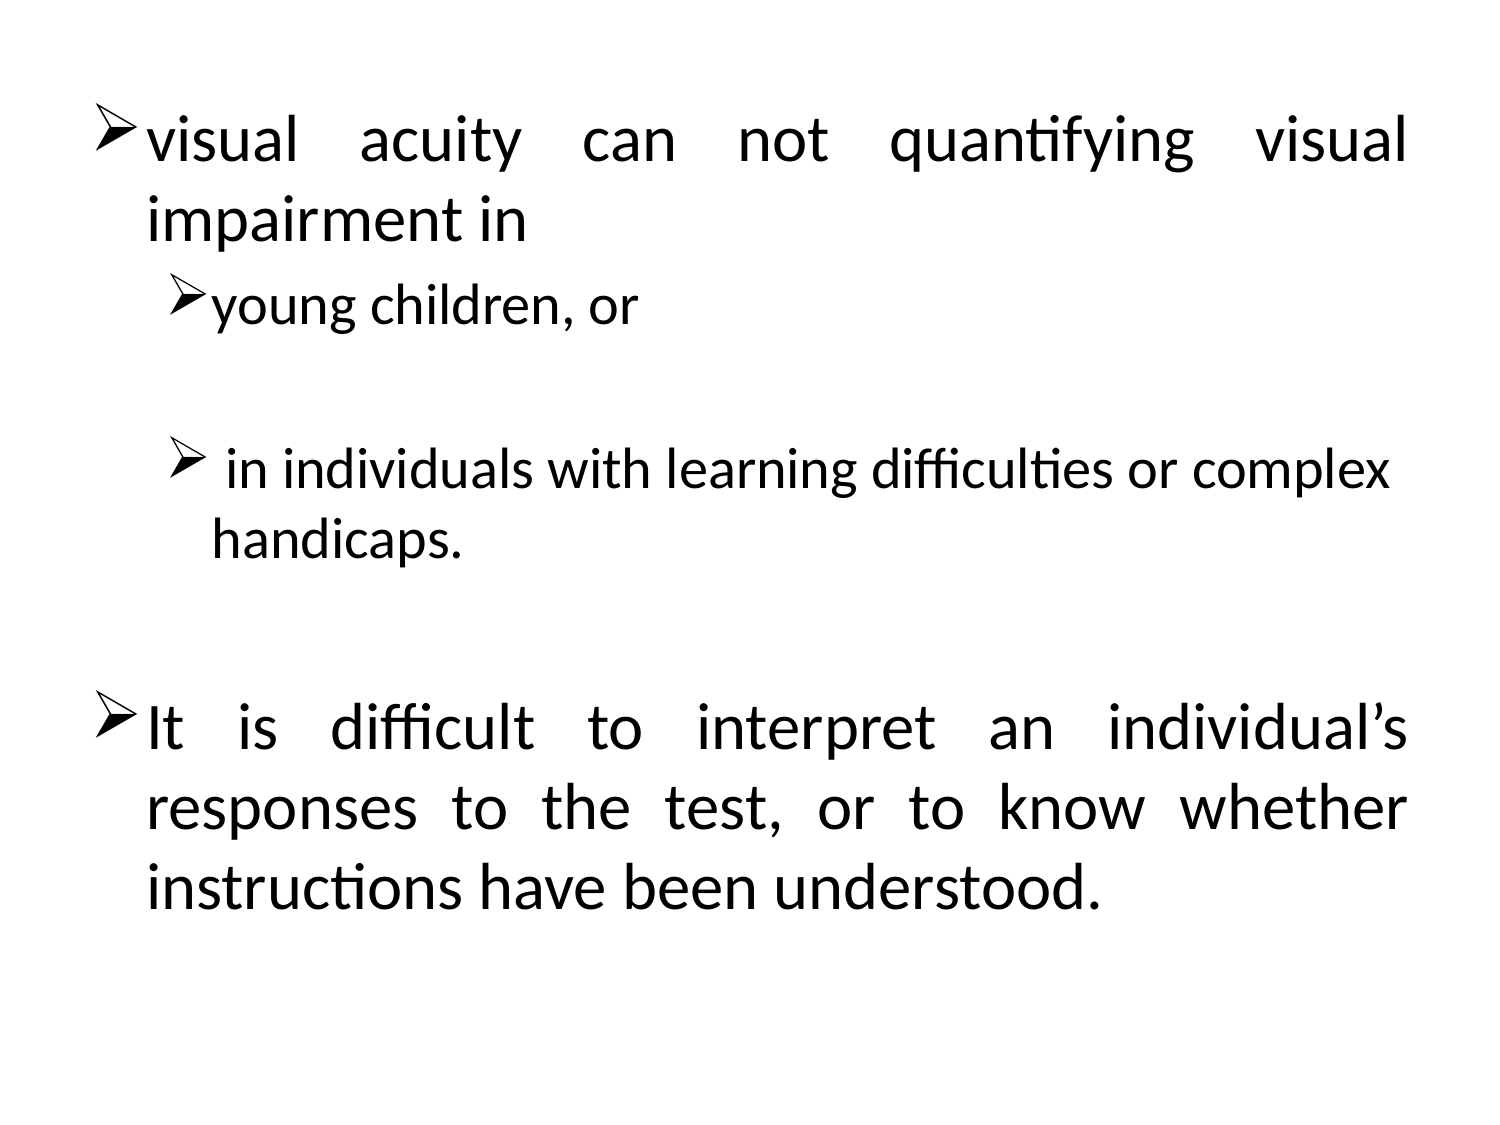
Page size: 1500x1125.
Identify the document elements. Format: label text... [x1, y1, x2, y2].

list visual acuity can not quantifying visual impairment in young children, or in individuals with learning difficulties or complex handicaps. It is difficult to interpret an individual’s responses to the test, or to know whether instructions have been understood. [75, 87, 1425, 1050]
